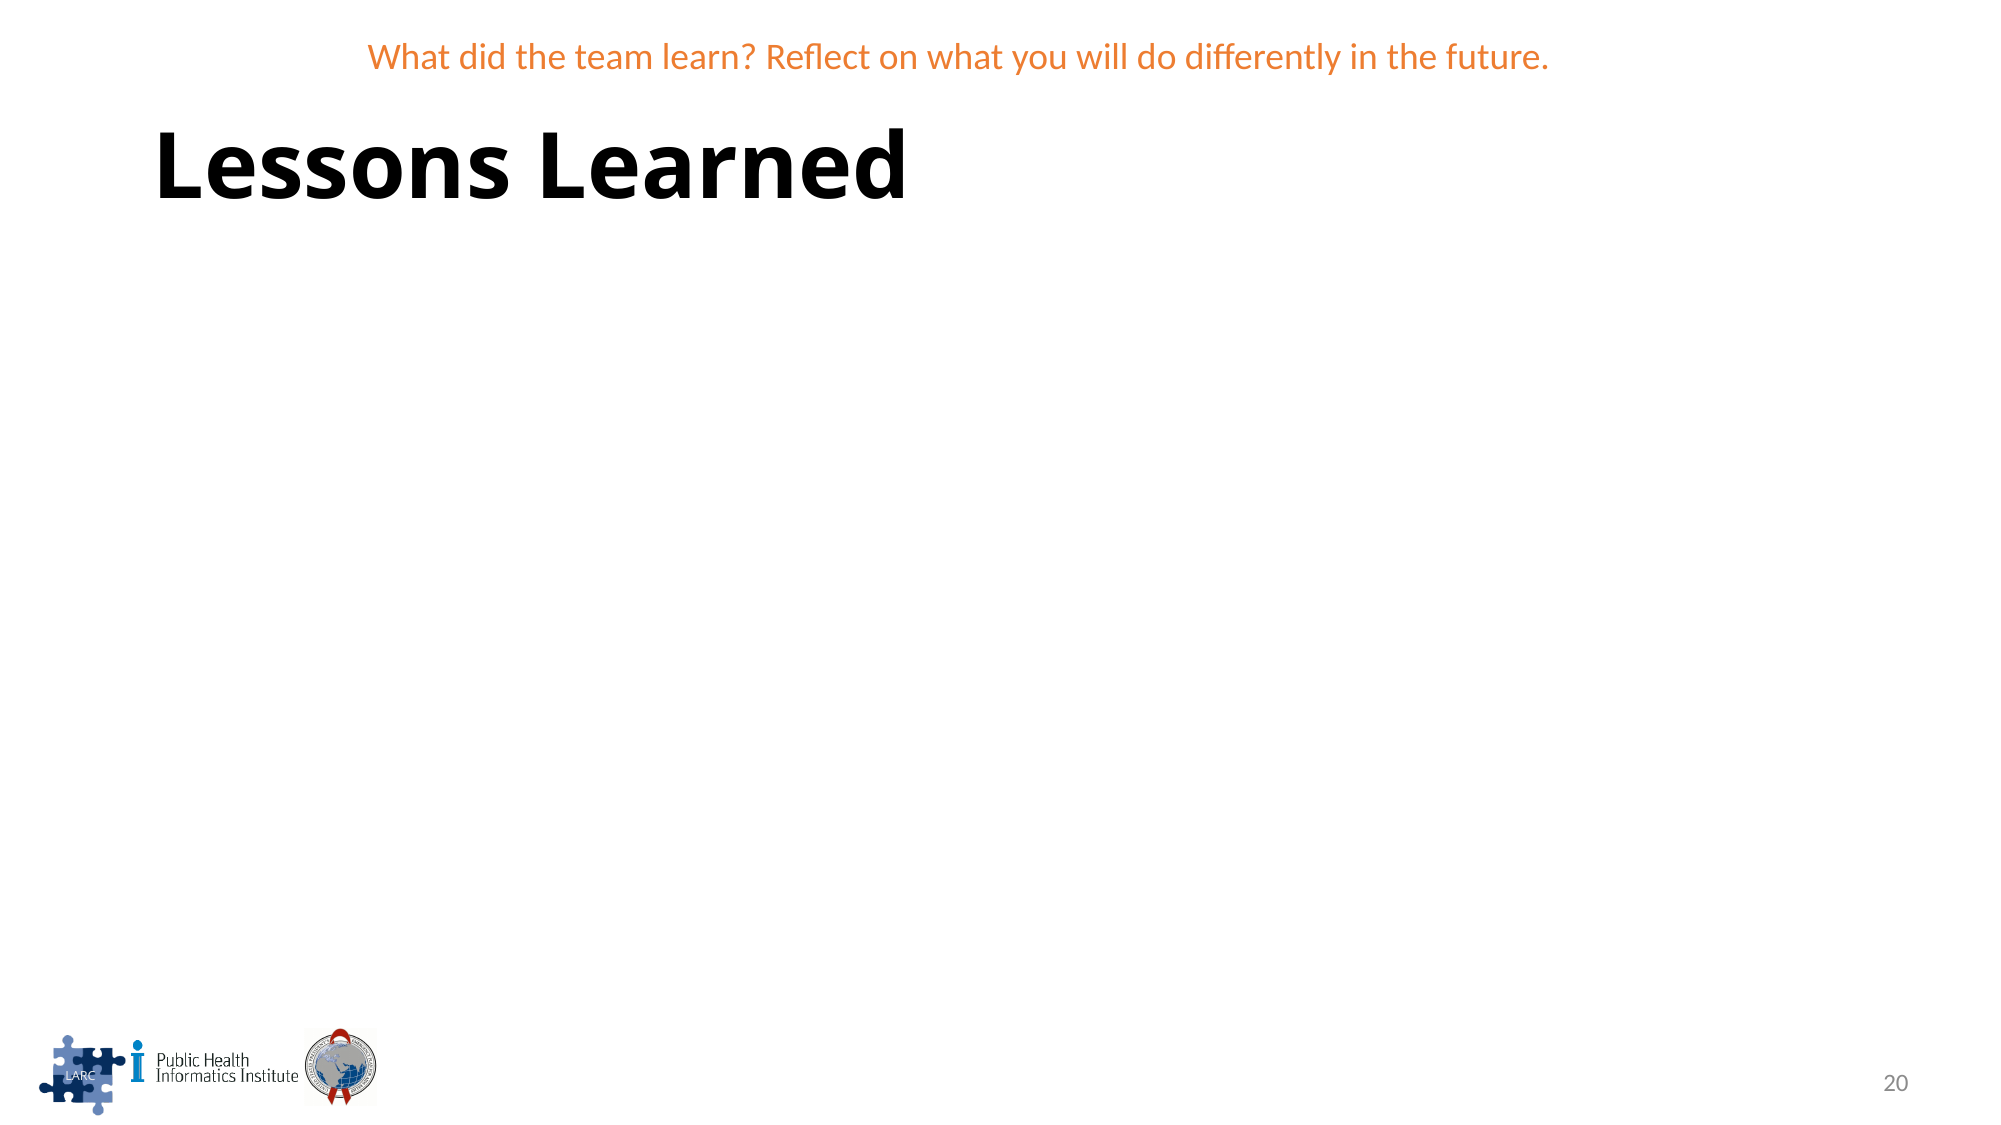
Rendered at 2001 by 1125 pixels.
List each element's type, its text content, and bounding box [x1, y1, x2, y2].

title Lessons Learned [137, 59, 1863, 278]
text_box What did the team learn? Reflect on what you will do differently in the future. [352, 25, 1567, 85]
picture [304, 1028, 377, 1106]
slide_number 20 [1862, 1061, 1924, 1103]
picture [0, 1035, 298, 1118]
